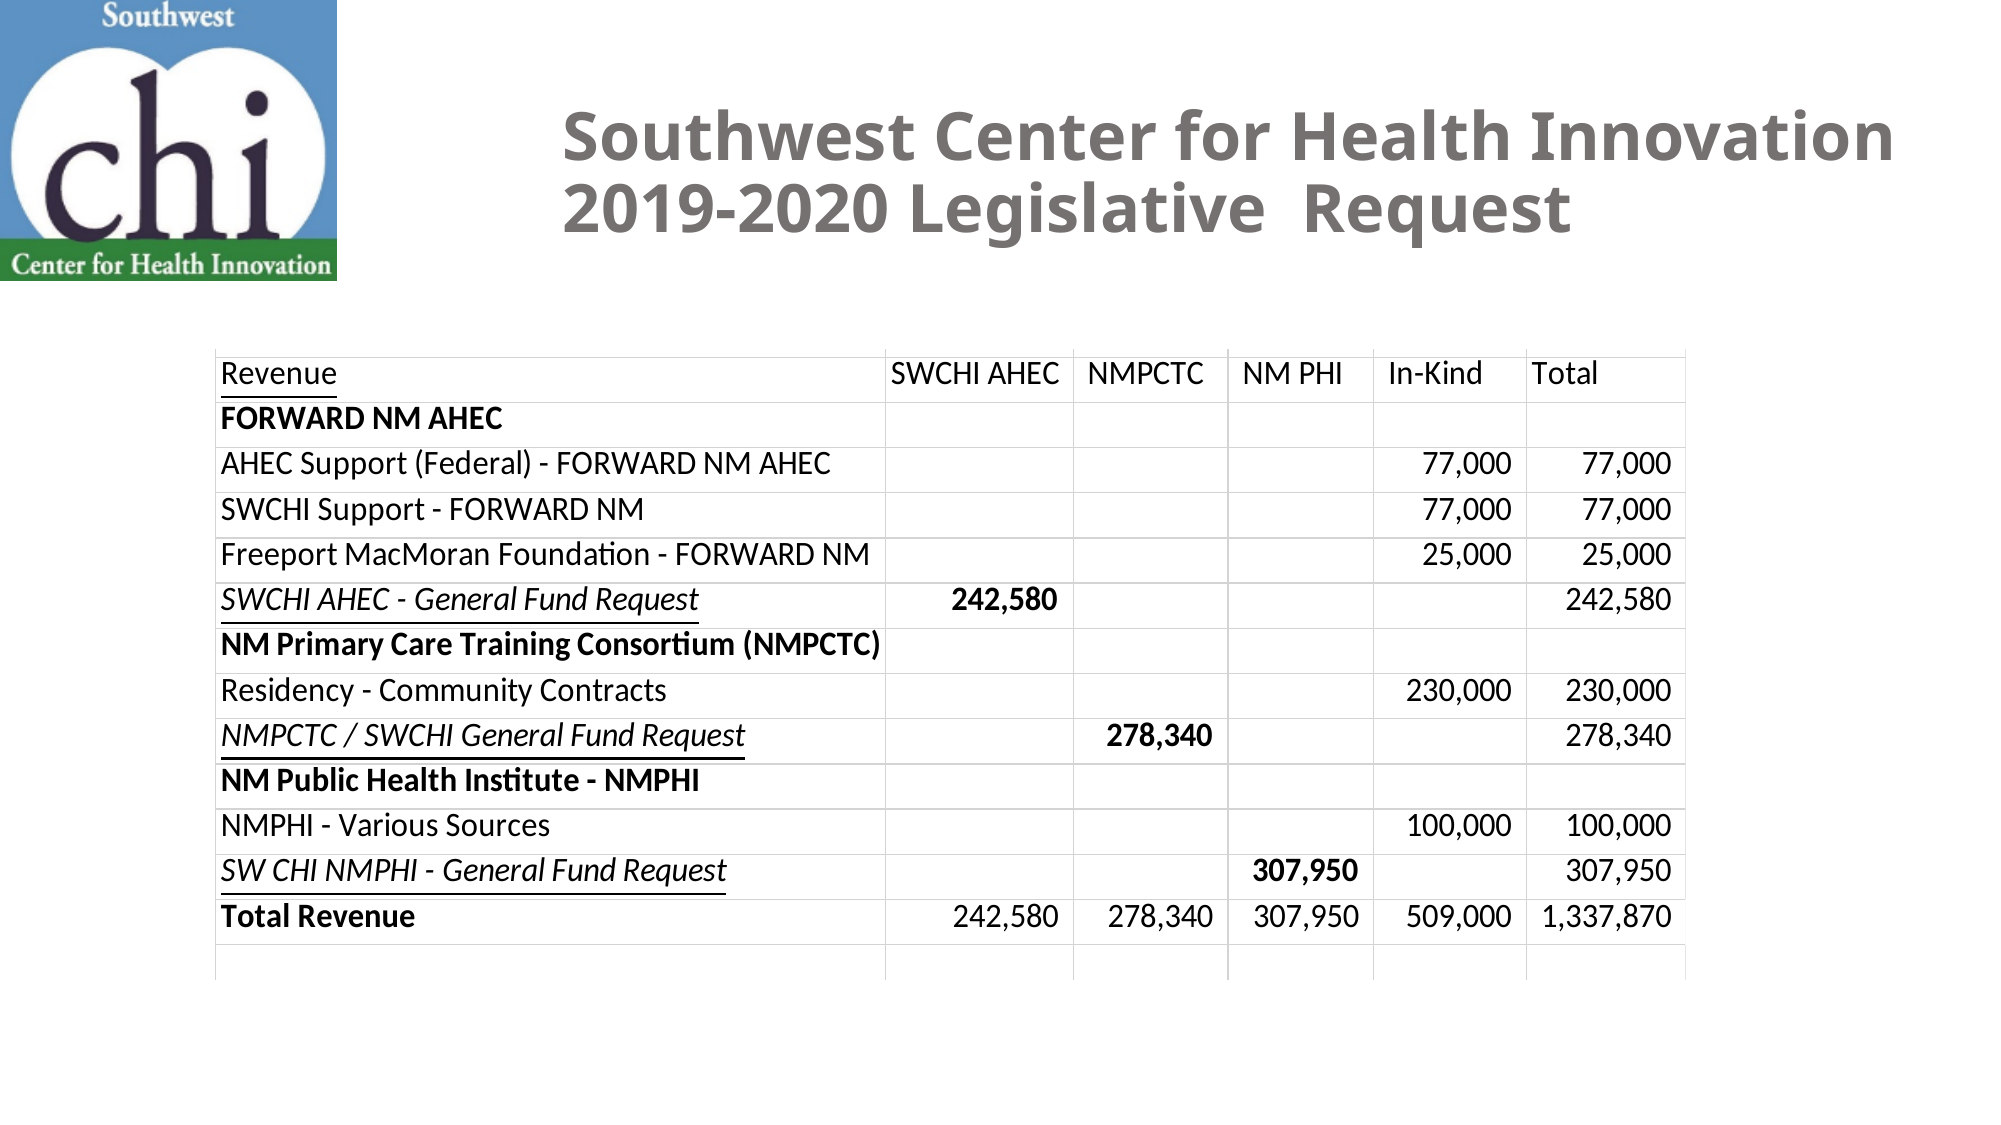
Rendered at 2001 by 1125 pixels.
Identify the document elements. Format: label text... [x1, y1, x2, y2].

picture [214, 349, 1687, 980]
title Southwest Center for Health Innovation 2019-2020 Legislative Request [547, 69, 1939, 281]
picture [0, 0, 337, 281]
